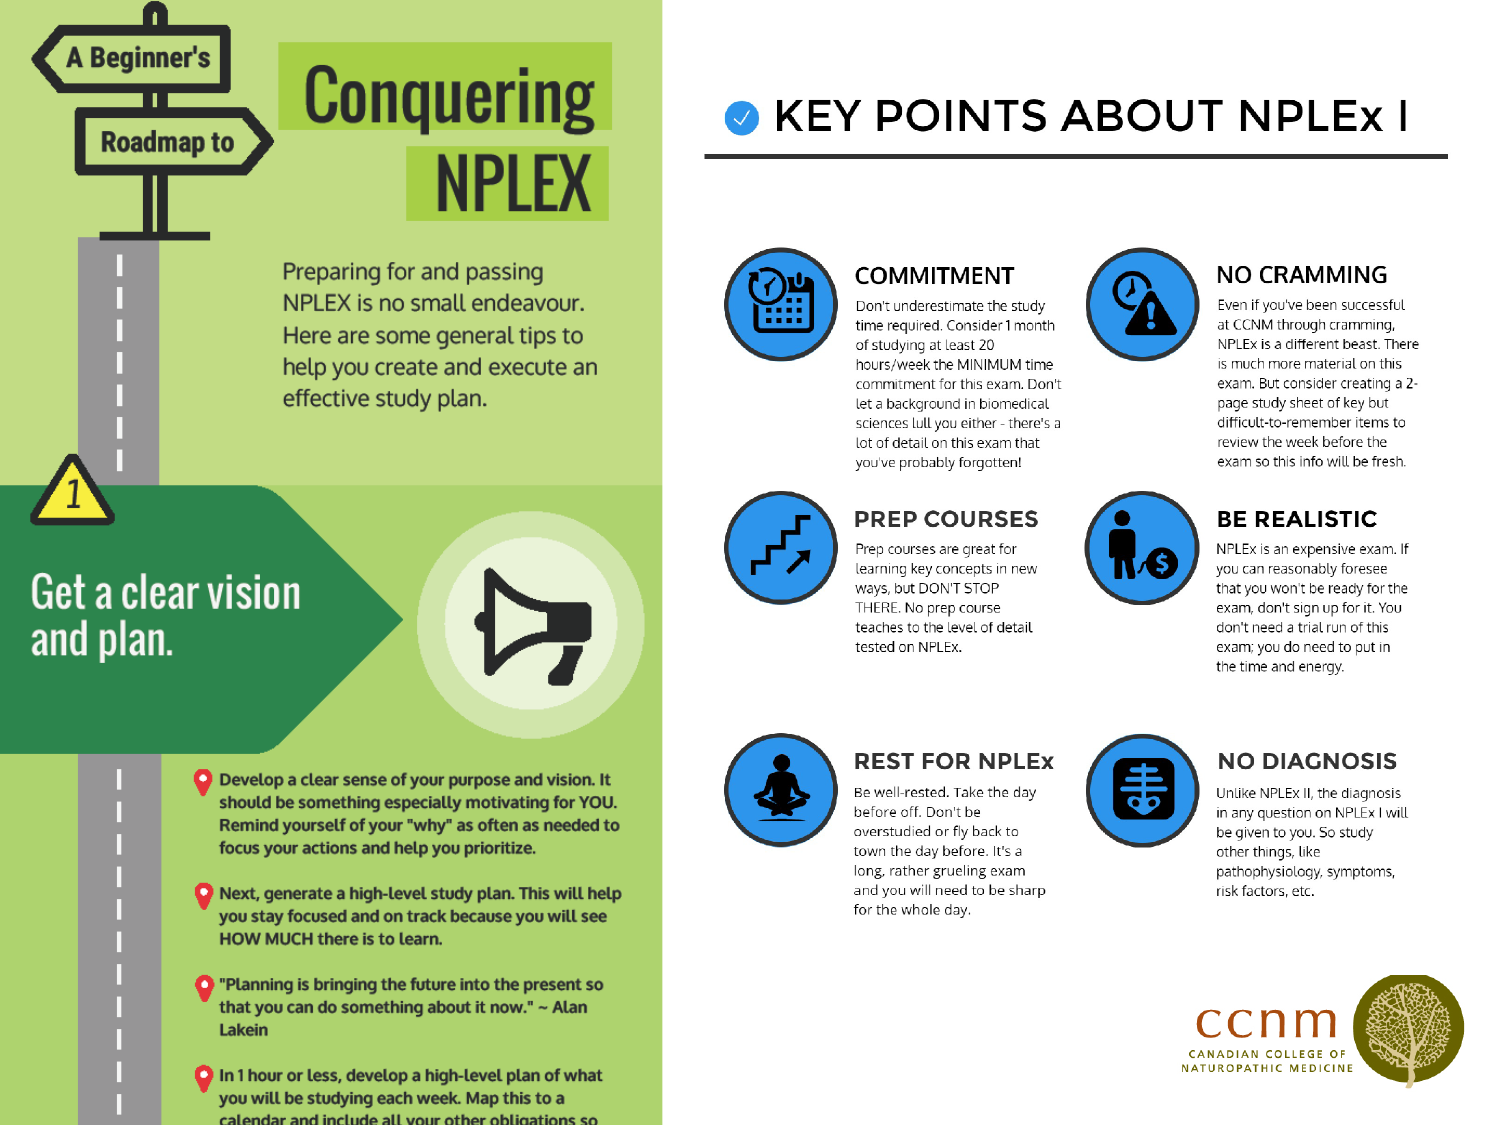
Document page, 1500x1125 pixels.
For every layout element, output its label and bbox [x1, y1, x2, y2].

text_box [667, 62, 1488, 976]
picture [663, 0, 1500, 1125]
text_box [0, 0, 663, 1125]
